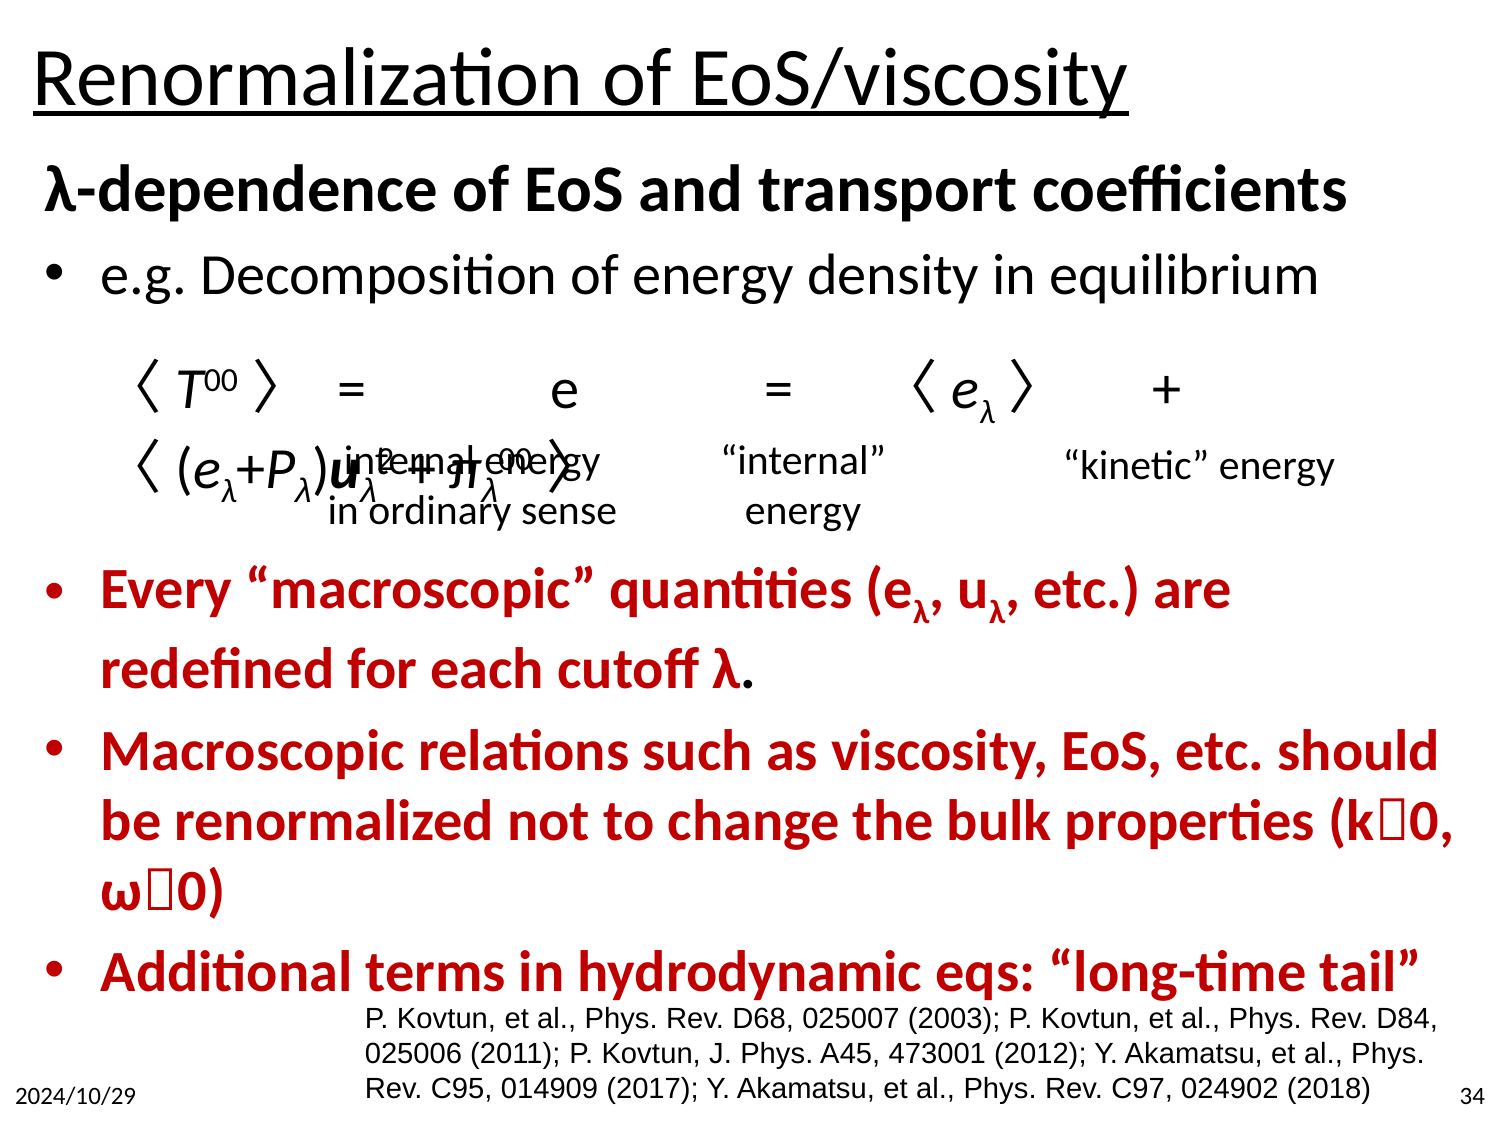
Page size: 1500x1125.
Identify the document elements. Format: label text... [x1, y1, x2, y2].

text_box Every “macroscopic” quantities (eλ, uλ, etc.) are redefined for each cutoff λ. Macroscopic relations such as viscosity, EoS, etc. should be renormalized not to change the bulk properties (k0, ω0) Additional terms in hydrodynamic eqs: “long-time tail” [29, 543, 1471, 988]
title Renormalization of EoS/viscosity [17, 18, 1483, 126]
text_box P. Kovtun, et al., Phys. Rev. D68, 025007 (2003); P. Kovtun, et al., Phys. Rev. D84, 025006 (2011); P. Kovtun, J. Phys. A45, 473001 (2012); Y. Akamatsu, et al., Phys. Rev. C95, 014909 (2017); Y. Akamatsu, et al., Phys. Rev. C97, 024902 (2018) [350, 991, 1481, 1112]
list λ-dependence of EoS and transport coefficients e.g. Decomposition of energy density in equilibrium [29, 136, 1471, 332]
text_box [88, 342, 1500, 542]
slide_number 34 [1149, 1065, 1500, 1125]
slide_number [0, 1065, 350, 1125]
